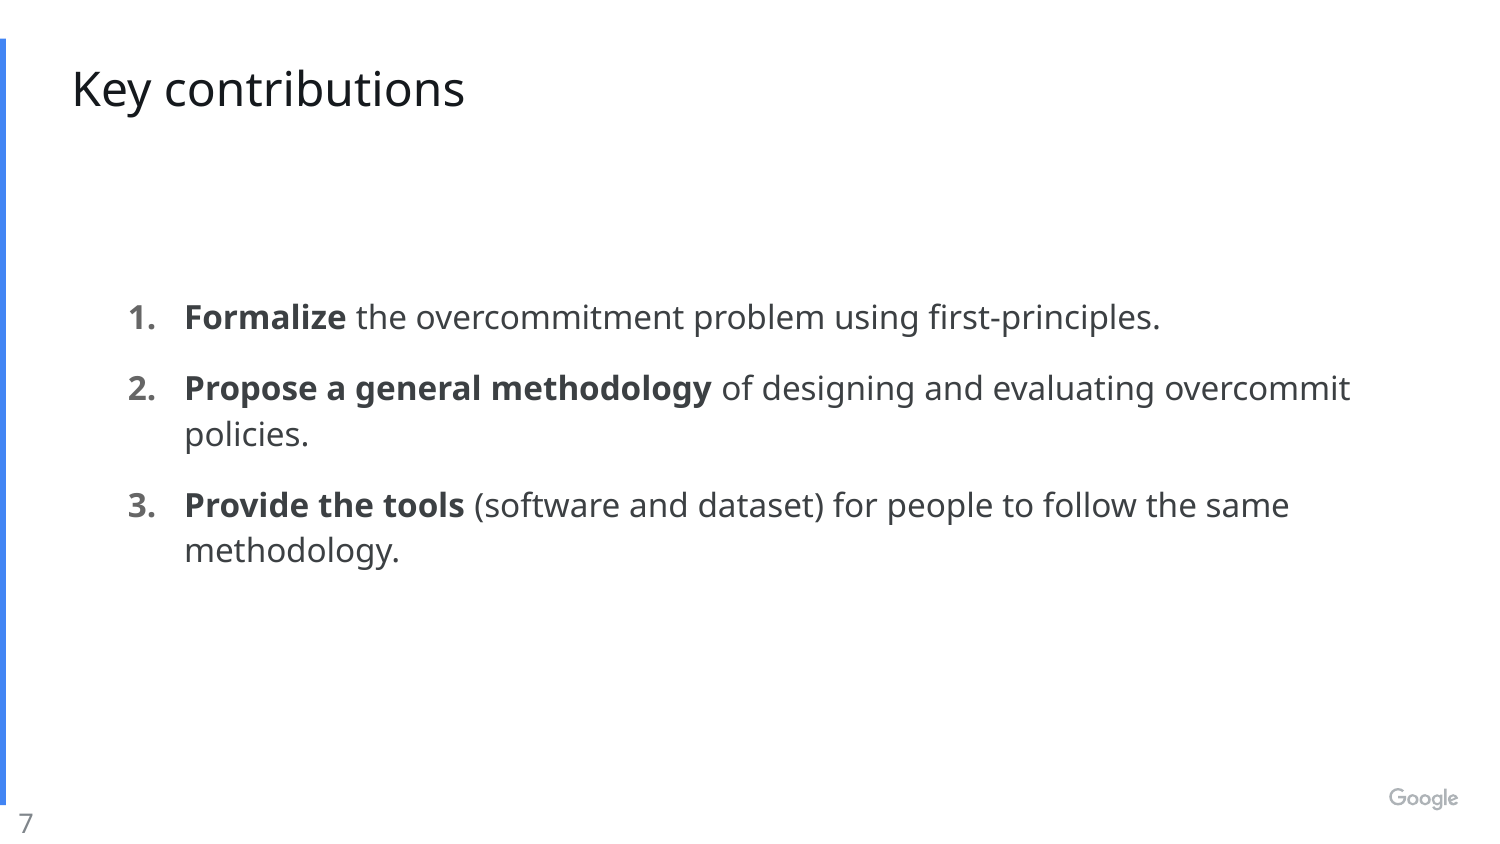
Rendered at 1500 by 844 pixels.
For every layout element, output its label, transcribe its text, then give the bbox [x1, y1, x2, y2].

slide_number 7 [0, 791, 49, 844]
title Key contributions [56, 43, 1336, 112]
text_box Formalize the overcommitment problem using first-principles. Propose a general methodology of designing and evaluating overcommit policies. Provide the tools (software and dataset) for people to follow the same methodology. [12, 275, 1425, 497]
